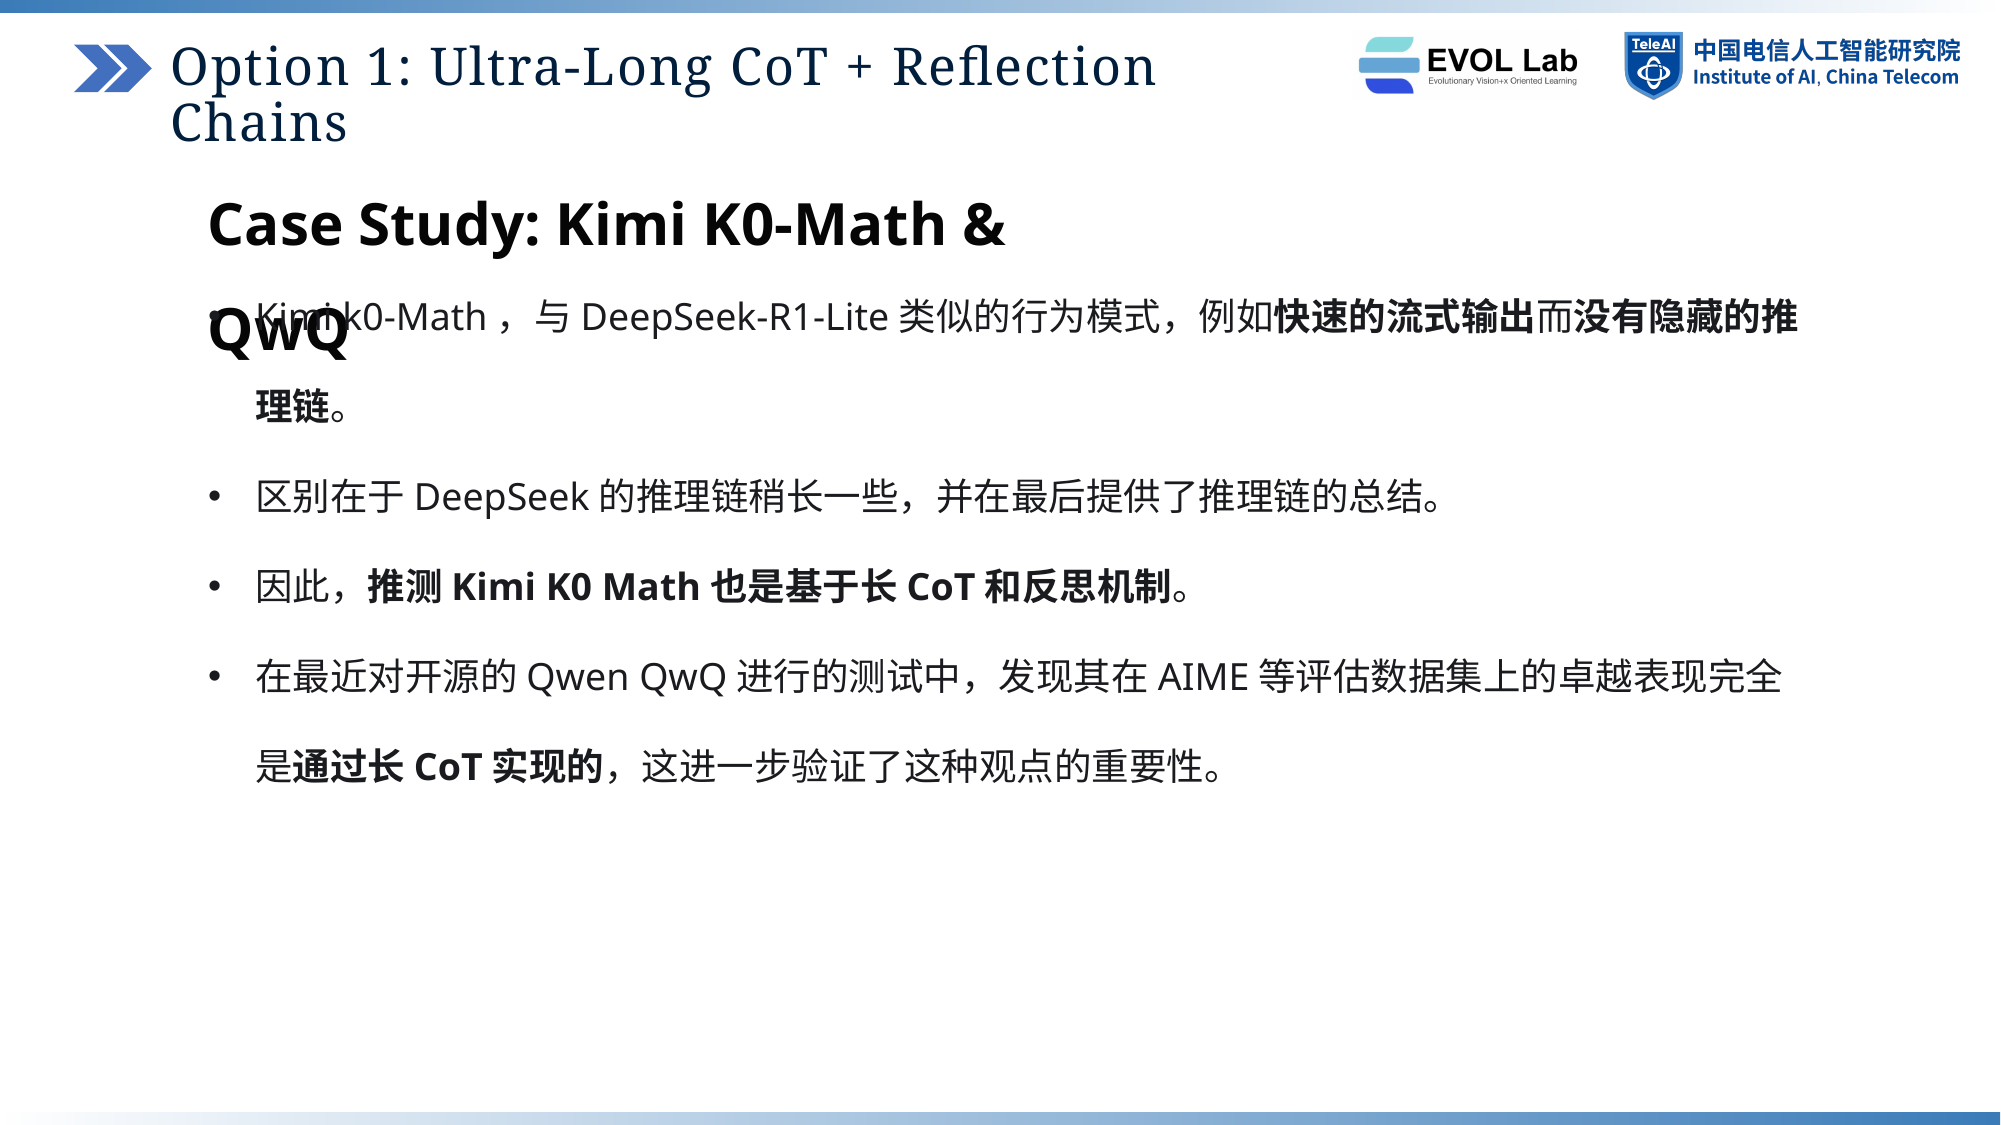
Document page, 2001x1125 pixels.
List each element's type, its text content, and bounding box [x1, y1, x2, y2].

picture [1352, 30, 1580, 100]
text_box Option 1: Ultra-Long CoT + Reflection Chains [155, 32, 1353, 104]
text_box Case Study: Kimi K0-Math & QwQ [193, 144, 1041, 240]
text_box Kimi k0-Math，与DeepSeek-R1-Lite类似的行为模式，例如快速的流式输出而没有隐藏的推理链。 区别在于DeepSeek的推理链稍长一些，并在最后提供了推理链的总结。 因此，推测Kimi K0 Math也是基于长CoT和反思机制。 在最近对开源的Qwen QwQ进行的测试中，发现其在AIME等评估数据集上的卓越表现完全是通过长CoT实现的，这进一步验证了这种观点的重要性。 [193, 240, 1815, 796]
picture [1623, 21, 1977, 104]
